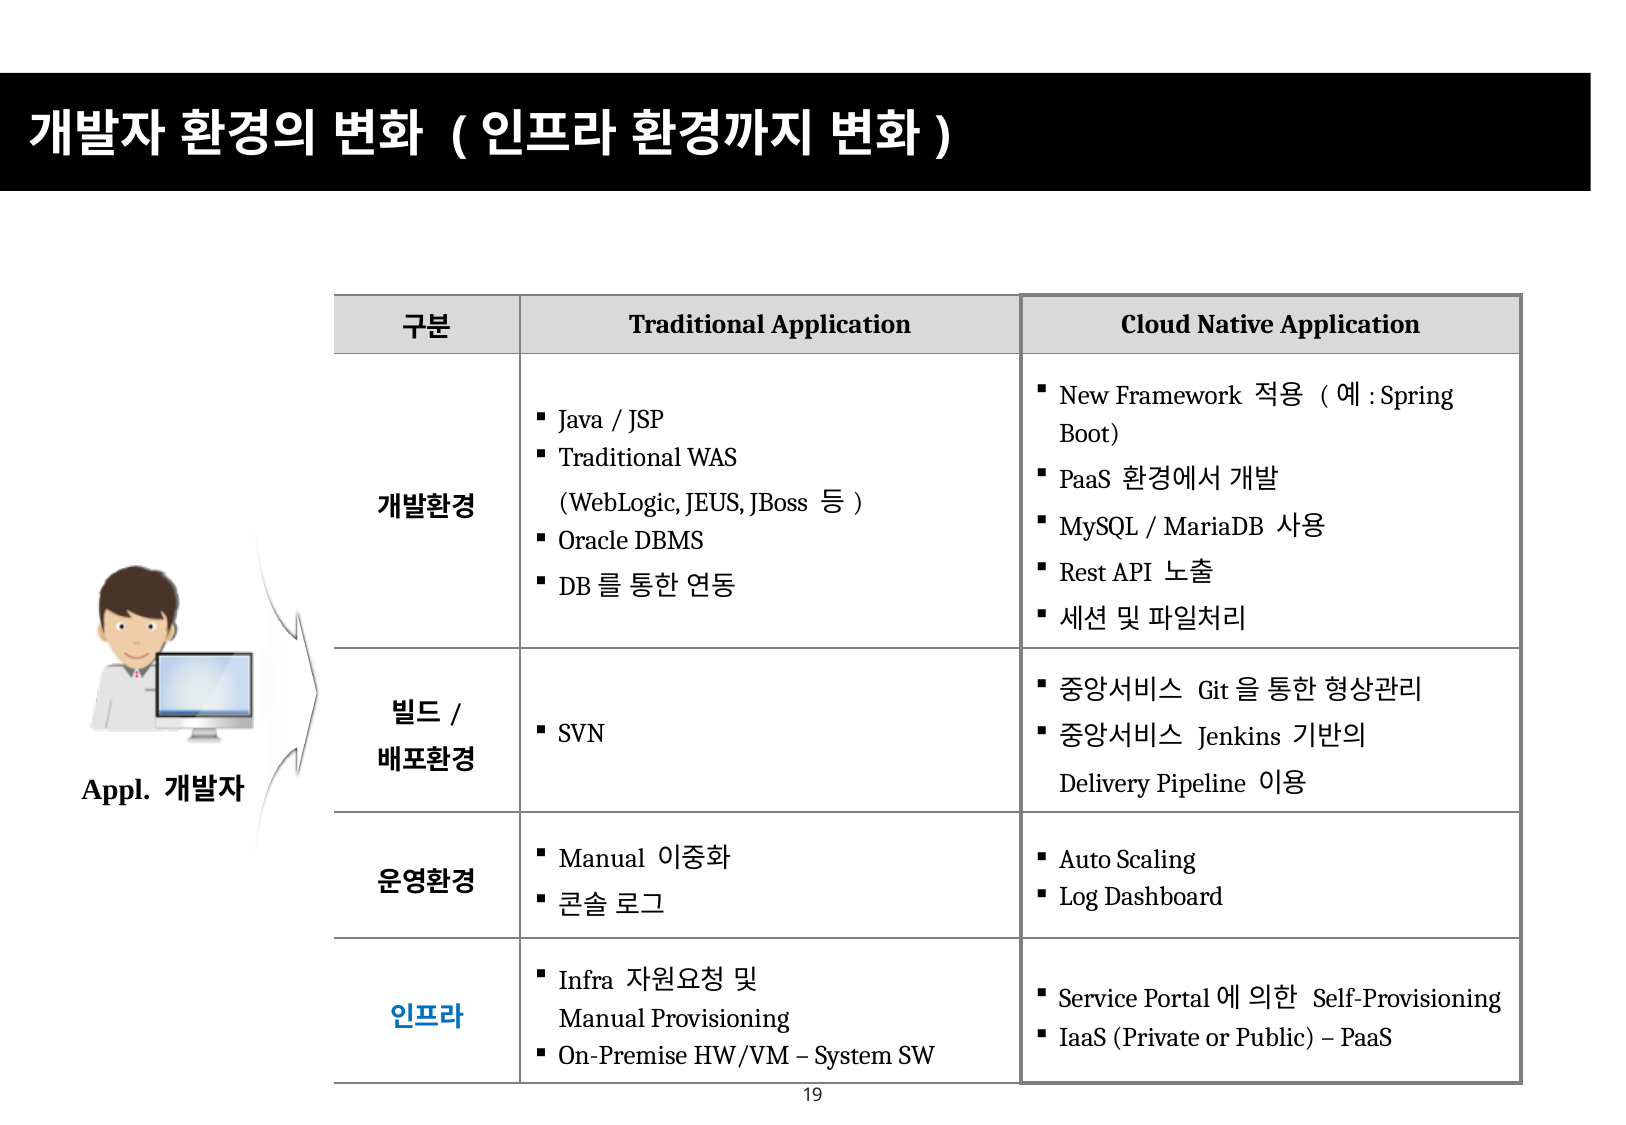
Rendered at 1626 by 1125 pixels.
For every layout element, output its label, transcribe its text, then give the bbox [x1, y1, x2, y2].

table_cell Auto Scaling Log Dashboard [1023, 813, 1519, 937]
table_cell New Framework 적용 (예: Spring Boot) PaaS 환경에서 개발 MySQL / MariaDB 사용 Rest API 노출 세션 및 파일처리 [1023, 354, 1519, 647]
table_cell Infra 자원요청 및 Manual Provisioning On-Premise HW/VM – System SW [521, 939, 1019, 1082]
table_header Cloud Native Application [1023, 297, 1519, 353]
picture [79, 525, 321, 861]
table_cell Java / JSP Traditional WAS (WebLogic, JEUS, JBoss 등) Oracle DBMS DB를 통한 연동 [521, 354, 1019, 647]
text_box 개발자 환경의 변화 (인프라 환경까지 변화) [0, 72, 1591, 191]
table_cell 운영환경 [334, 813, 519, 937]
table_cell SVN [521, 649, 1019, 811]
table_cell 중앙서비스 Git을 통한 형상관리 중앙서비스 Jenkins 기반의 Delivery Pipeline 이용 [1023, 649, 1519, 811]
table_cell 인프라 [334, 939, 519, 1082]
table_cell Manual 이중화 콘솔 로그 [521, 813, 1019, 937]
text_box Appl. 개발자 [66, 763, 248, 813]
table_header Traditional Application [521, 296, 1019, 353]
table_cell 개발환경 [334, 354, 519, 647]
table_header 구분 [334, 296, 519, 353]
table_cell Service Portal에 의한 Self-Provisioning IaaS (Private or Public) – PaaS [1023, 939, 1519, 1081]
table_cell 빌드/ 배포환경 [334, 649, 519, 811]
